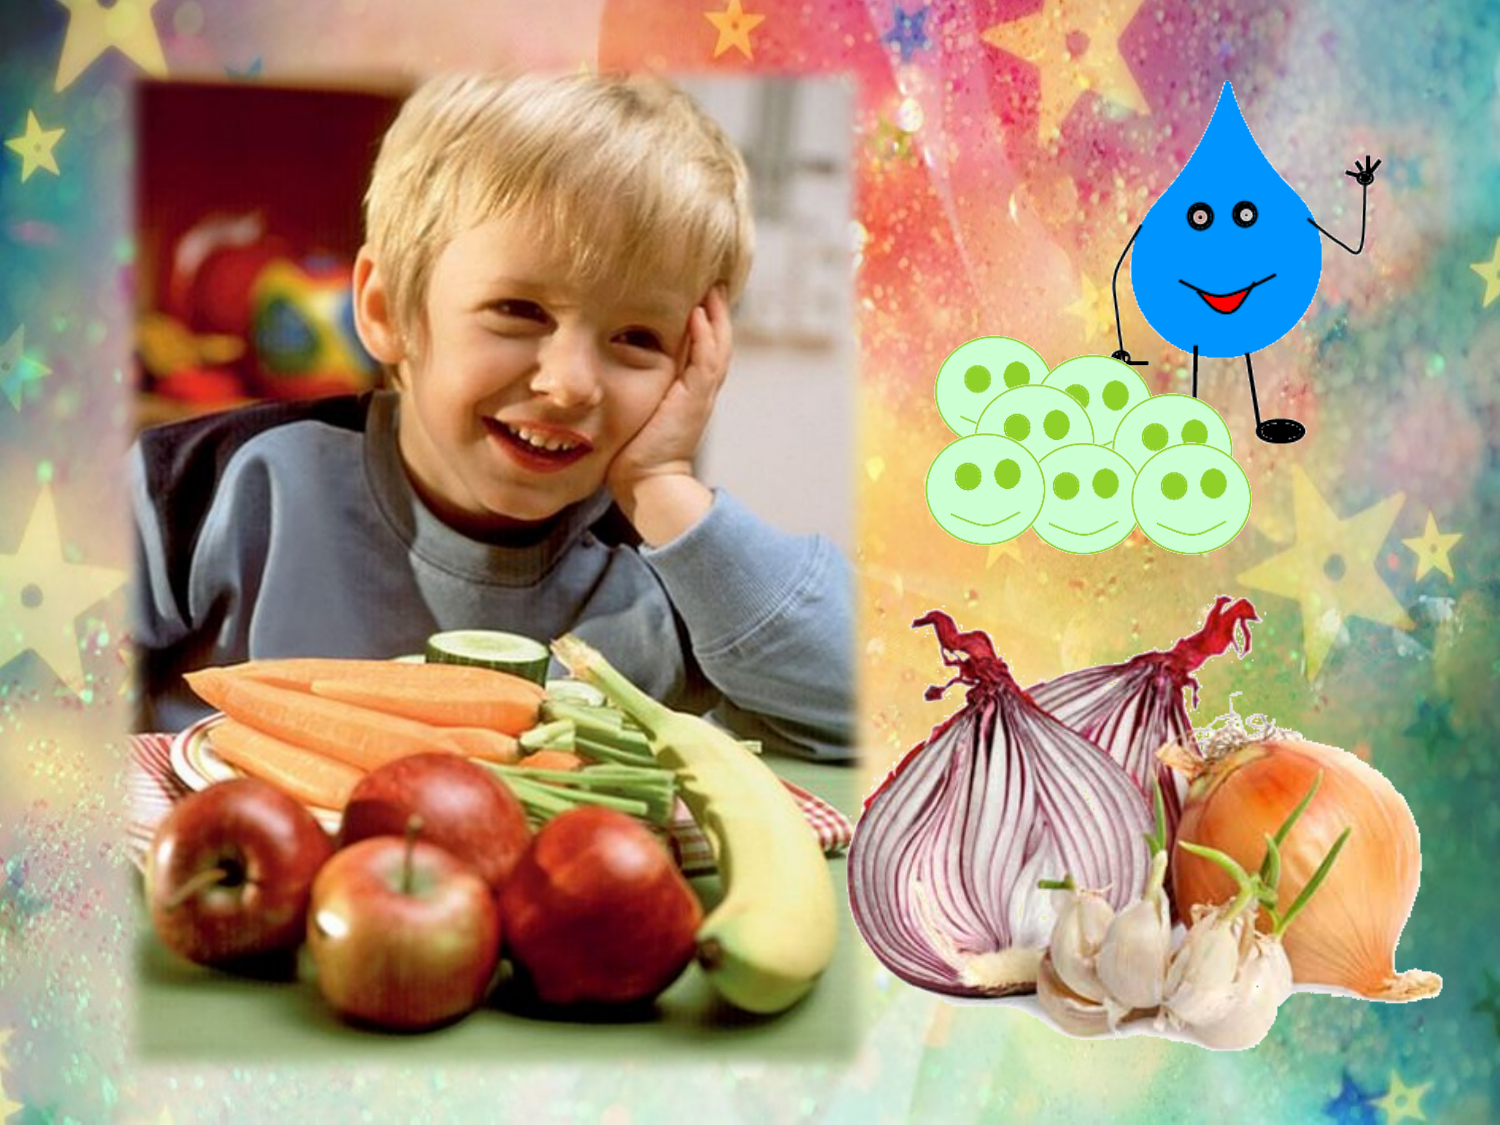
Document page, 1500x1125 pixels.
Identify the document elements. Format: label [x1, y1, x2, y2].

picture [0, 0, 1500, 1125]
text_box [866, 0, 1407, 572]
